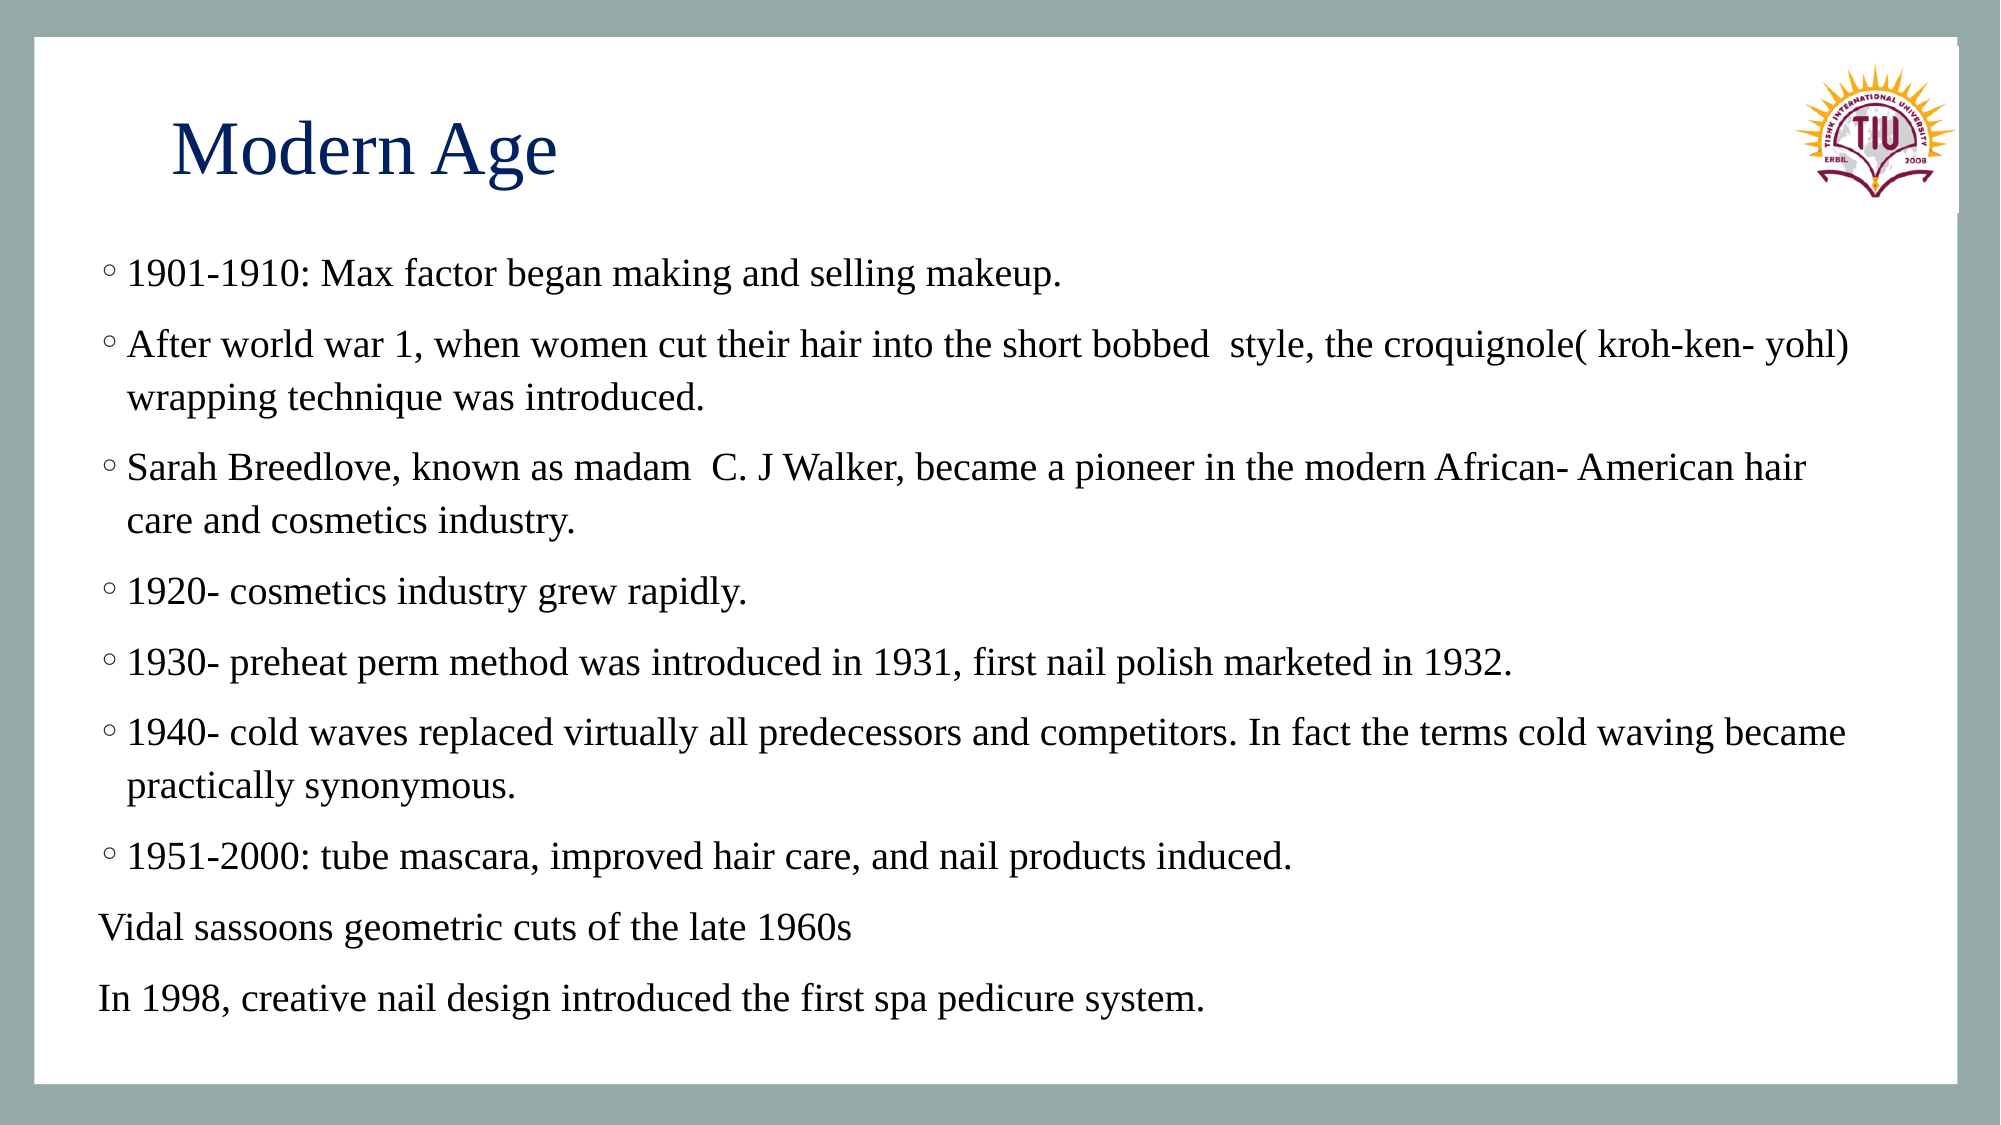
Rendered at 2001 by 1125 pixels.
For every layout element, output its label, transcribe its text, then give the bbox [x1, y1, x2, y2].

picture [1791, 45, 1959, 213]
text_box [34, 37, 1958, 1085]
title Modern Age [156, 100, 1764, 200]
list 1901-1910: Max factor began making and selling makeup. After world war 1, when women cut their hair into the short bobbed style, the croquignole( kroh-ken- yohl) wrapping technique was introduced. Sarah Breedlove, known as madam C. J Walker, became a pioneer in the modern African- American hair care and cosmetics industry. 1920- cosmetics industry grew rapidly. 1930- preheat perm method was introduced in 1931, first nail polish marketed in 1932. 1940- cold waves replaced virtually all predecessors and competitors. In fact the terms cold waving became practically synonymous. 1951-2000: tube mascara, improved hair care, and nail products induced. Vidal sassoons geometric cuts of the late 1960s In 1998, creative nail design introduced the first spa pedicure system. [82, 233, 1890, 1035]
text_box [0, 0, 2000, 1125]
